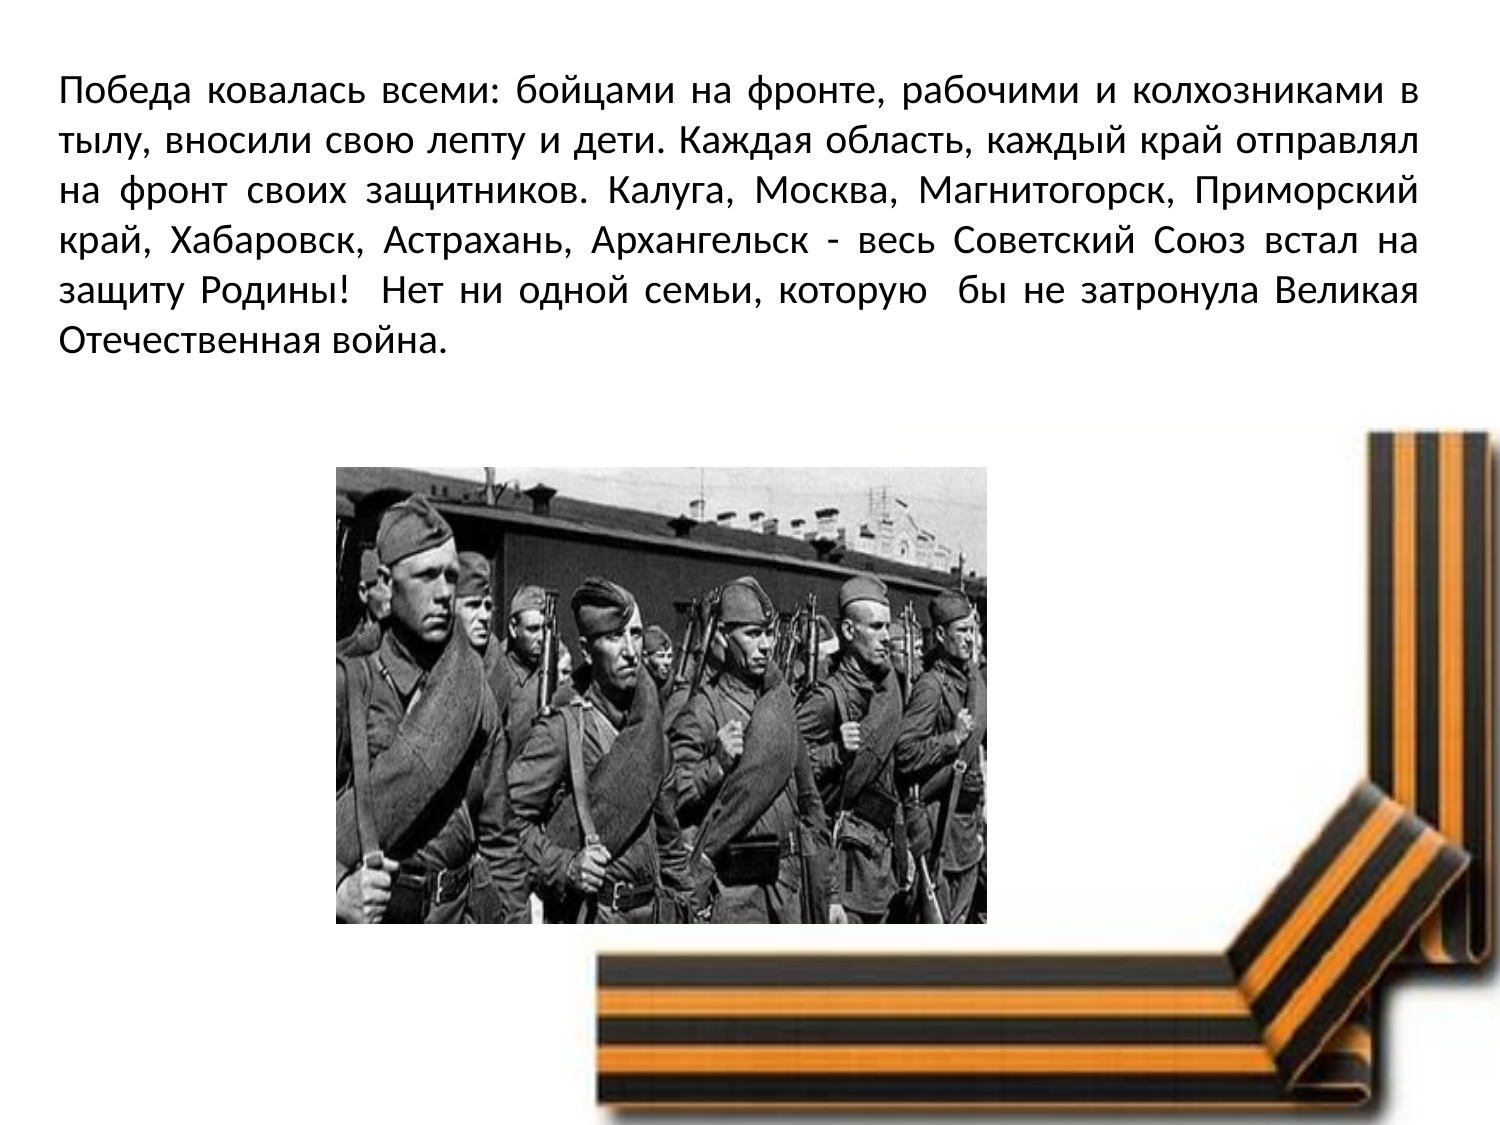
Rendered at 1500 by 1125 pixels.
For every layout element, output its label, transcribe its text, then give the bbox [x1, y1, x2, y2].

picture [336, 424, 1500, 1125]
text_box Победа ковалась всеми: бойцами на фронте, рабочими и колхозниками в тылу, вносили свою лепту и дети. Каждая область, каждый край отправлял на фронт своих защитников. Калуга, Москва, Магнитогорск, Приморский край, Хабаровск, Астрахань, Архангельск - весь Советский Союз встал на защиту Родины! Нет ни одной семьи, которую бы не затронула Великая Отечественная война. [43, 54, 1436, 370]
